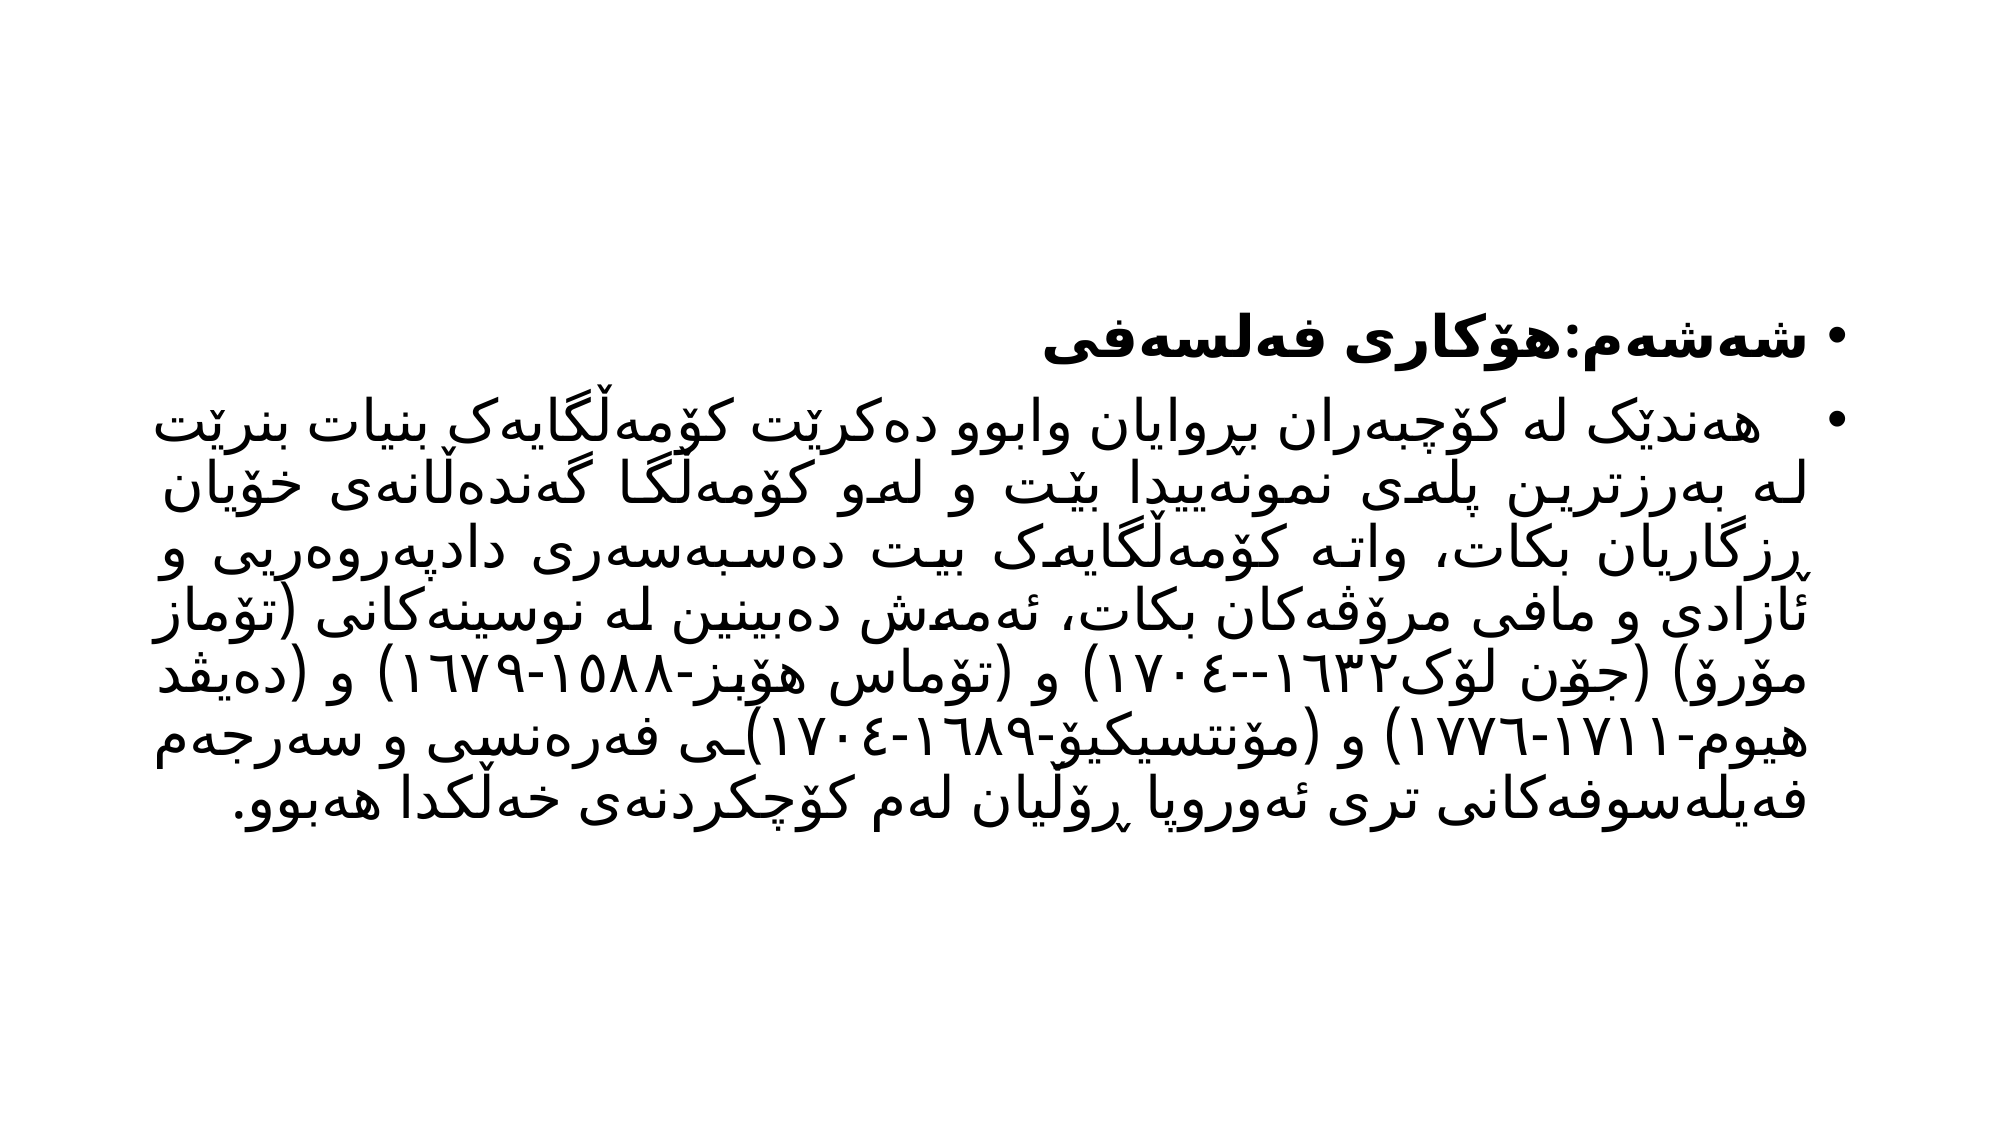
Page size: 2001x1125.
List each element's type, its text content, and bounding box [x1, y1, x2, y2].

list شەشەم:هۆکاری فەلسەفی هەندێک لە کۆچبەران بڕوایان وابوو دەکرێت کۆمەڵگایەک بنیات بنرێت لە بەرزترین پلەی نمونەییدا بێت و لەو کۆمەڵگا گەندەڵانەی خۆیان ڕزگاریان بکات، واتە کۆمەڵگایەک بیت دەسبەسەری دادپەروەریی و ئازادی و مافی مرۆڤەکان بکات، ئەمەش دەبینین لە نوسینەکانی (تۆماز مۆرۆ) (جۆن لۆک١٦٣٢--١٧٠٤) و (تۆماس هۆبز-١٥٨٨-١٦٧٩) و (دەیڤد هیوم-١٧١١-١٧٧٦) و (مۆنتسیکیۆ-١٦٨٩-١٧٠٤)ـی فەرەنسی و سەرجەم فەیلەسوفەکانی تری ئەوروپا ڕۆڵیان لەم کۆچکردنەی خەڵکدا هەبوو. [137, 299, 1863, 1014]
